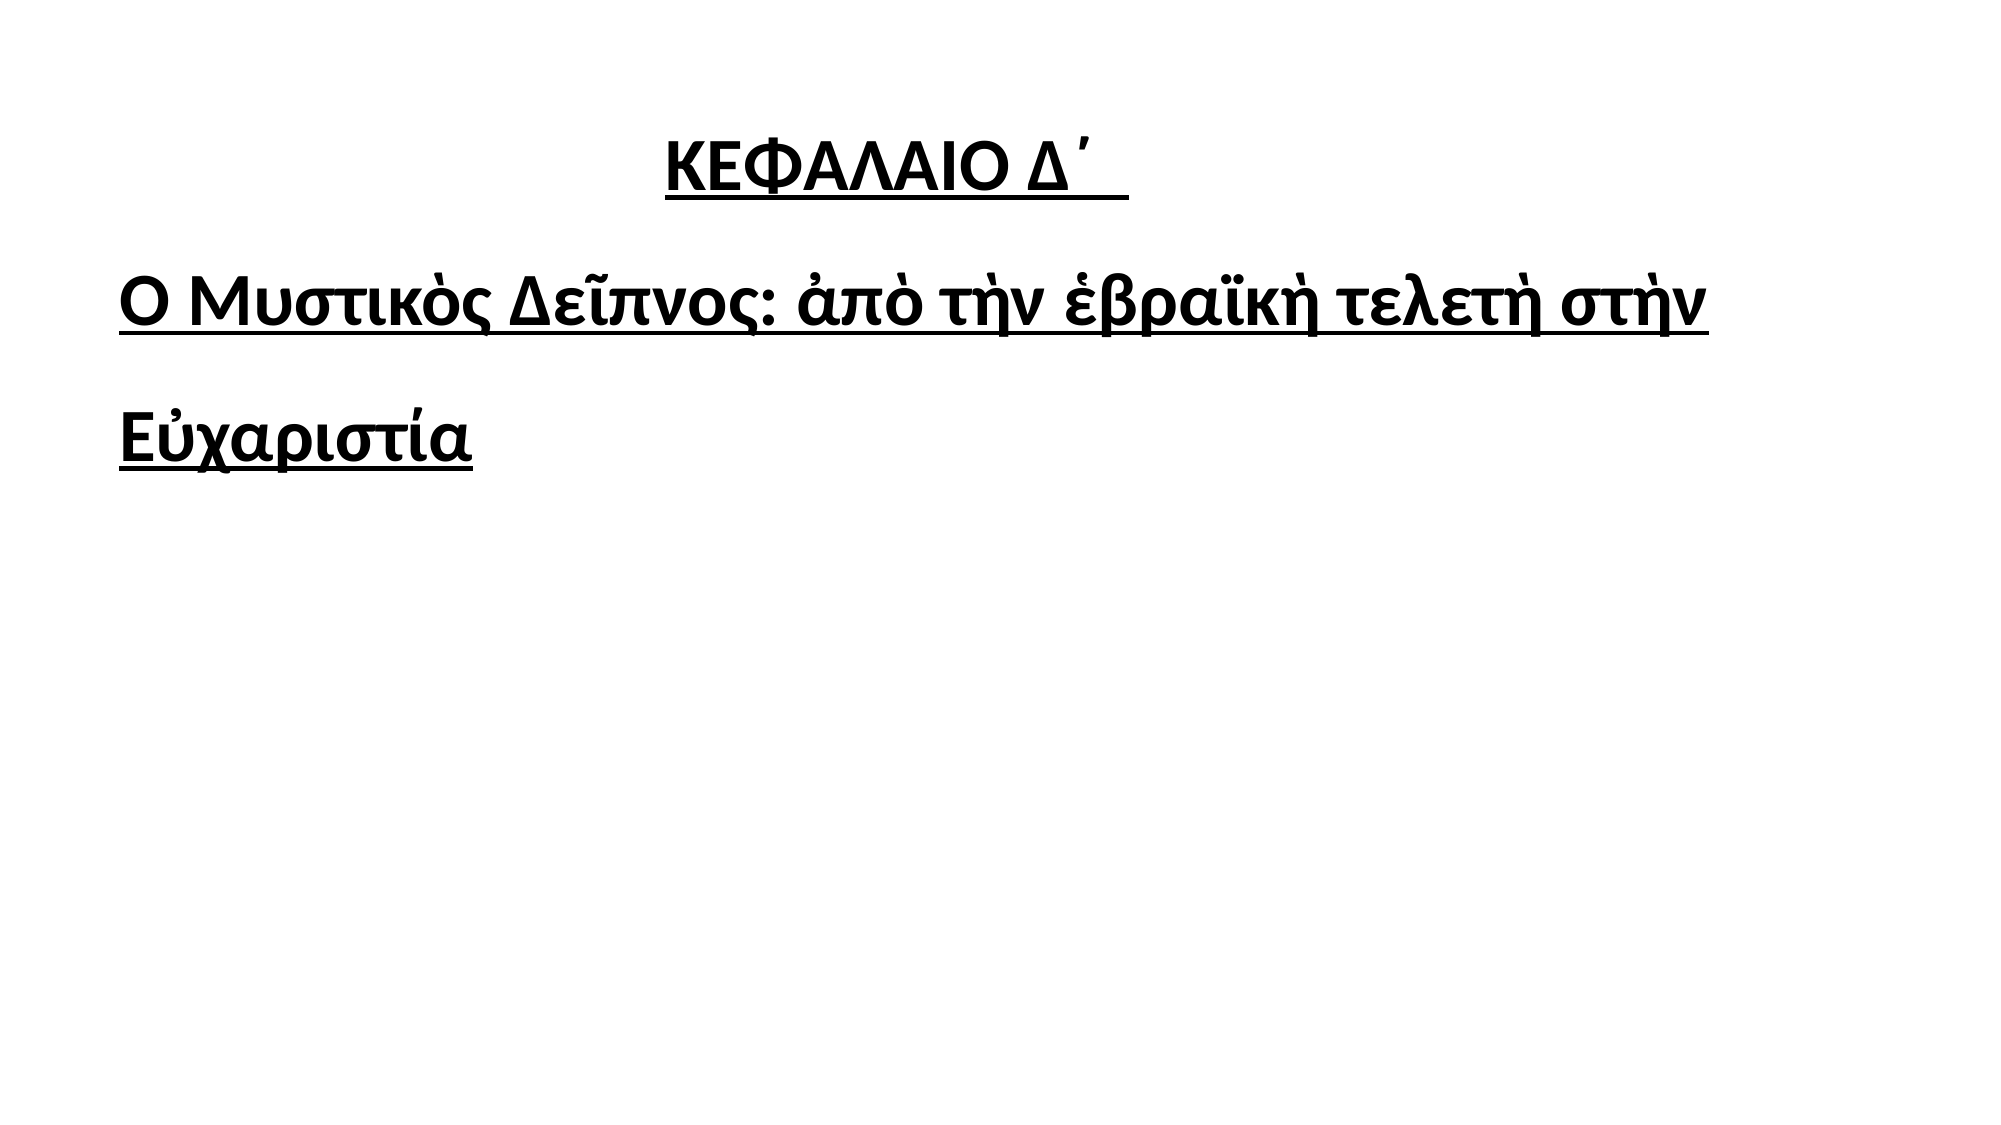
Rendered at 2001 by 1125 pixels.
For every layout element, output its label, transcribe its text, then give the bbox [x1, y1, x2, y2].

title ΚΕΦΑΛΑΙΟ Δ΄ Ὁ Μυστικὸς Δεῖπνος: ἀπὸ τὴν ἑβραϊκὴ τελετὴ στὴν Εὐχαριστία [104, 59, 1863, 577]
